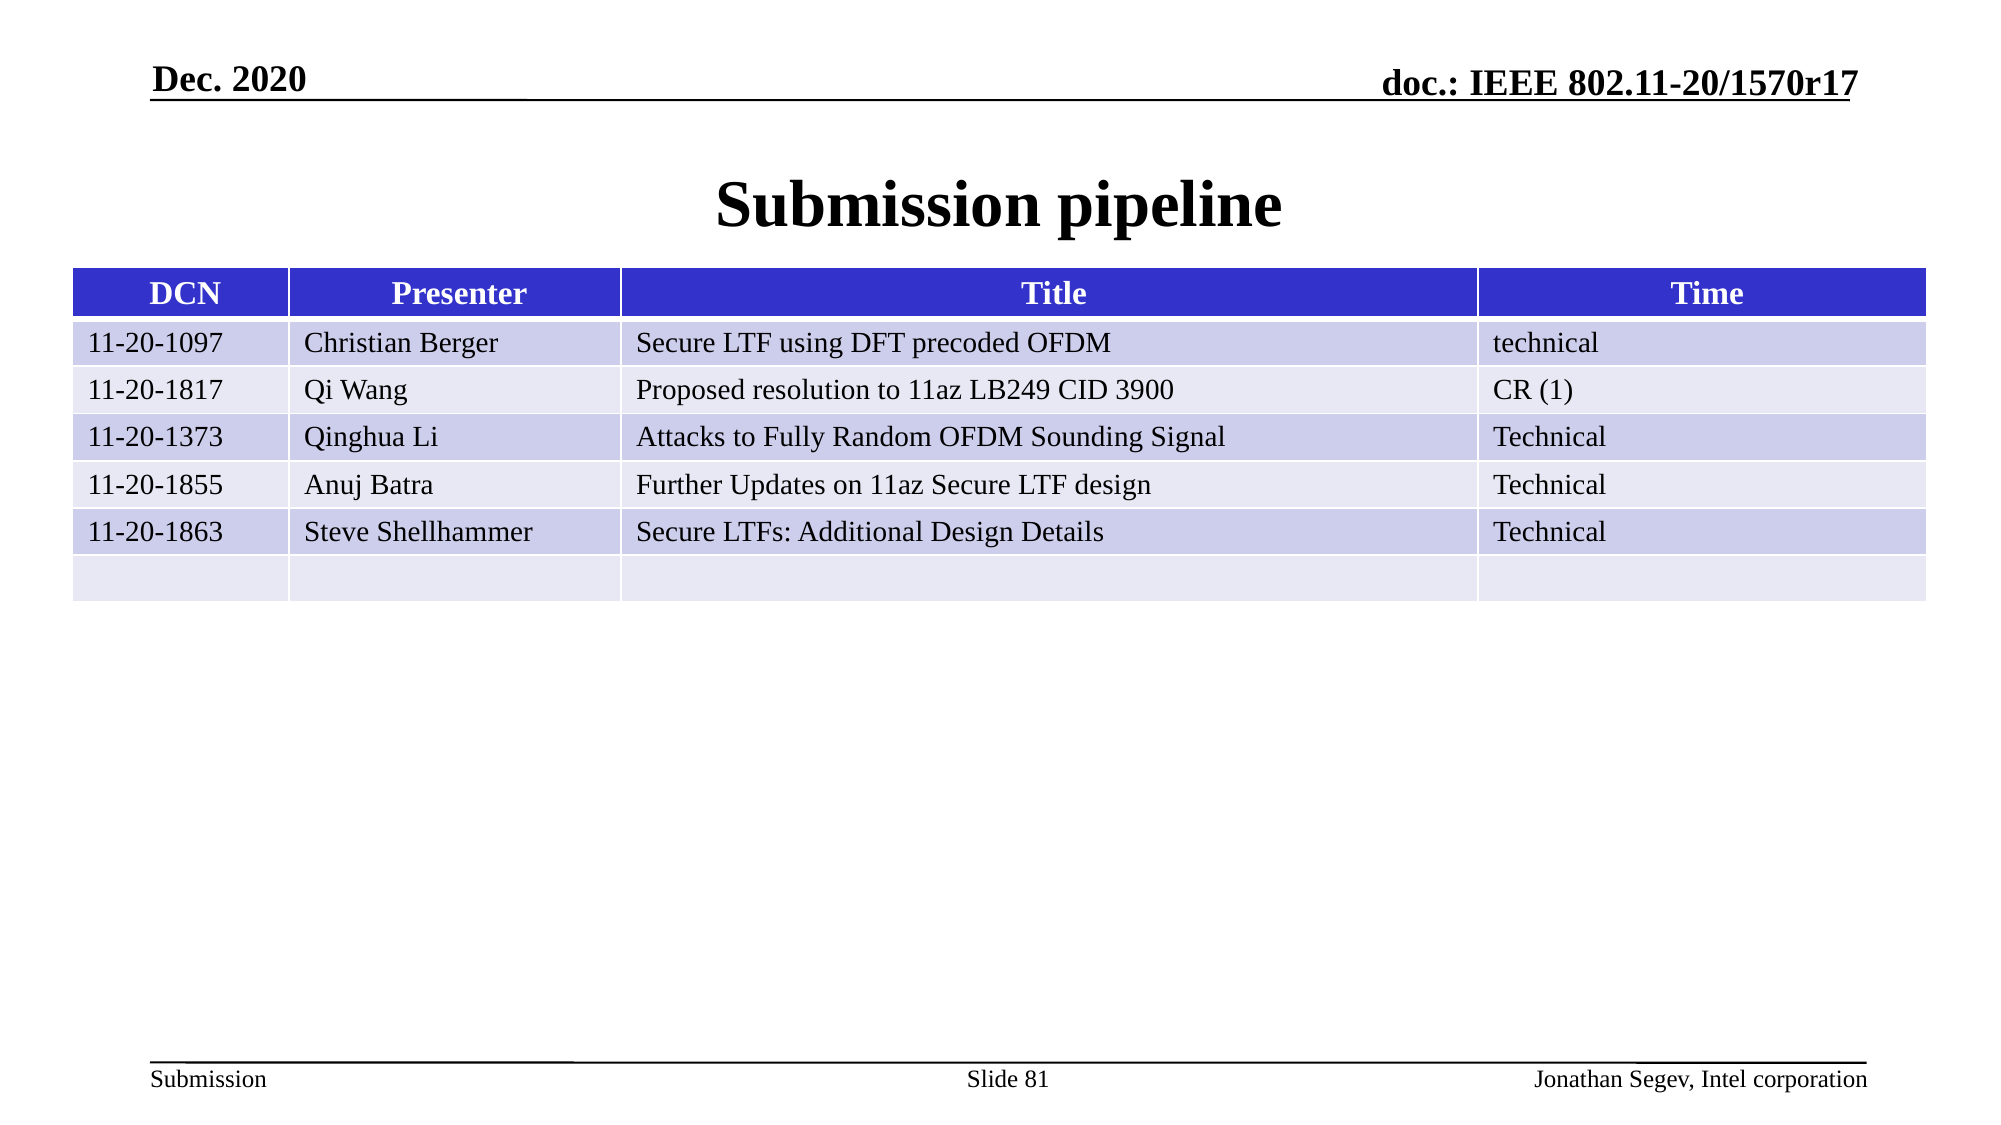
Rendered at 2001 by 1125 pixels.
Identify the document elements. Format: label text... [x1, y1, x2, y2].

table_cell [1479, 556, 1926, 601]
table_cell [622, 556, 1477, 601]
table_cell Secure LTF using DFT precoded OFDM [622, 322, 1477, 365]
table_cell Steve Shellhammer [290, 509, 620, 554]
table_header DCN [73, 268, 288, 316]
table_cell technical [1479, 322, 1926, 365]
footer Jonathan Segev, Intel corporation [1171, 1061, 1869, 1093]
table_cell 11-20-1097 [73, 322, 288, 365]
table_cell CR (1) [1479, 367, 1926, 413]
table_cell 11-20-1855 [73, 462, 288, 507]
table_cell Proposed resolution to 11az LB249 CID 3900 [622, 367, 1477, 413]
table_cell Secure LTFs: Additional Design Details [622, 509, 1477, 554]
table_cell Attacks to Fully Random OFDM Sounding Signal [622, 414, 1477, 460]
table_cell Further Updates on 11az Secure LTF design [622, 462, 1477, 507]
title Submission pipeline [149, 112, 1850, 266]
table_cell 11-20-1373 [73, 414, 288, 460]
table_cell Qinghua Li [290, 414, 620, 460]
table_cell [73, 556, 288, 601]
table_cell Technical [1479, 414, 1926, 460]
table_cell [290, 556, 620, 601]
table_header Time [1479, 268, 1926, 316]
table_header Title [622, 268, 1477, 316]
table_cell Qi Wang [290, 367, 620, 413]
table_cell Anuj Batra [290, 462, 620, 507]
table_cell Christian Berger [290, 322, 620, 365]
table_cell Technical [1479, 462, 1926, 507]
table_cell 11-20-1863 [73, 509, 288, 554]
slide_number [152, 54, 563, 100]
table_header Presenter [290, 268, 620, 316]
table_cell Technical [1479, 509, 1926, 554]
slide_number Slide 81 [950, 1061, 1067, 1123]
table_cell 11-20-1817 [73, 367, 288, 413]
